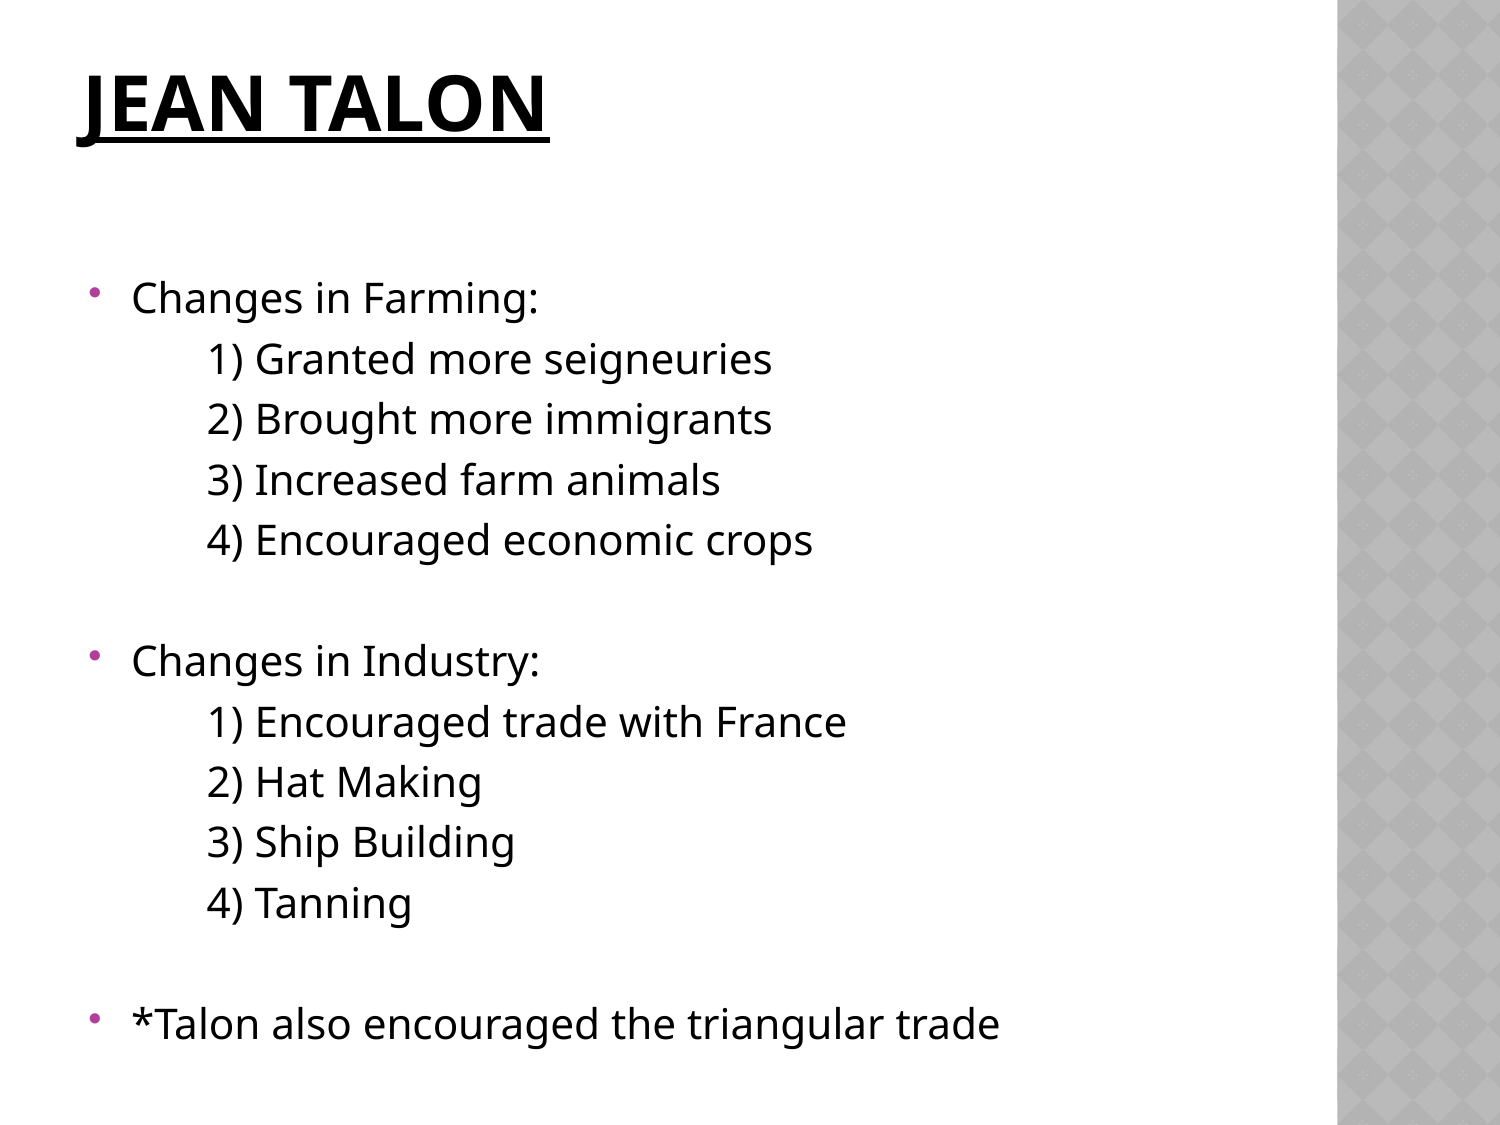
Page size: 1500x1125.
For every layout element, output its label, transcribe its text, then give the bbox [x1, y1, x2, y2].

title Jean Talon [75, 52, 1263, 240]
list Changes in Farming: 1) Granted more seigneuries 2) Brought more immigrants 3) Increased farm animals 4) Encouraged economic crops Changes in Industry: 1) Encouraged trade with France 2) Hat Making 3) Ship Building 4) Tanning *Talon also encouraged the triangular trade [75, 264, 1263, 1059]
